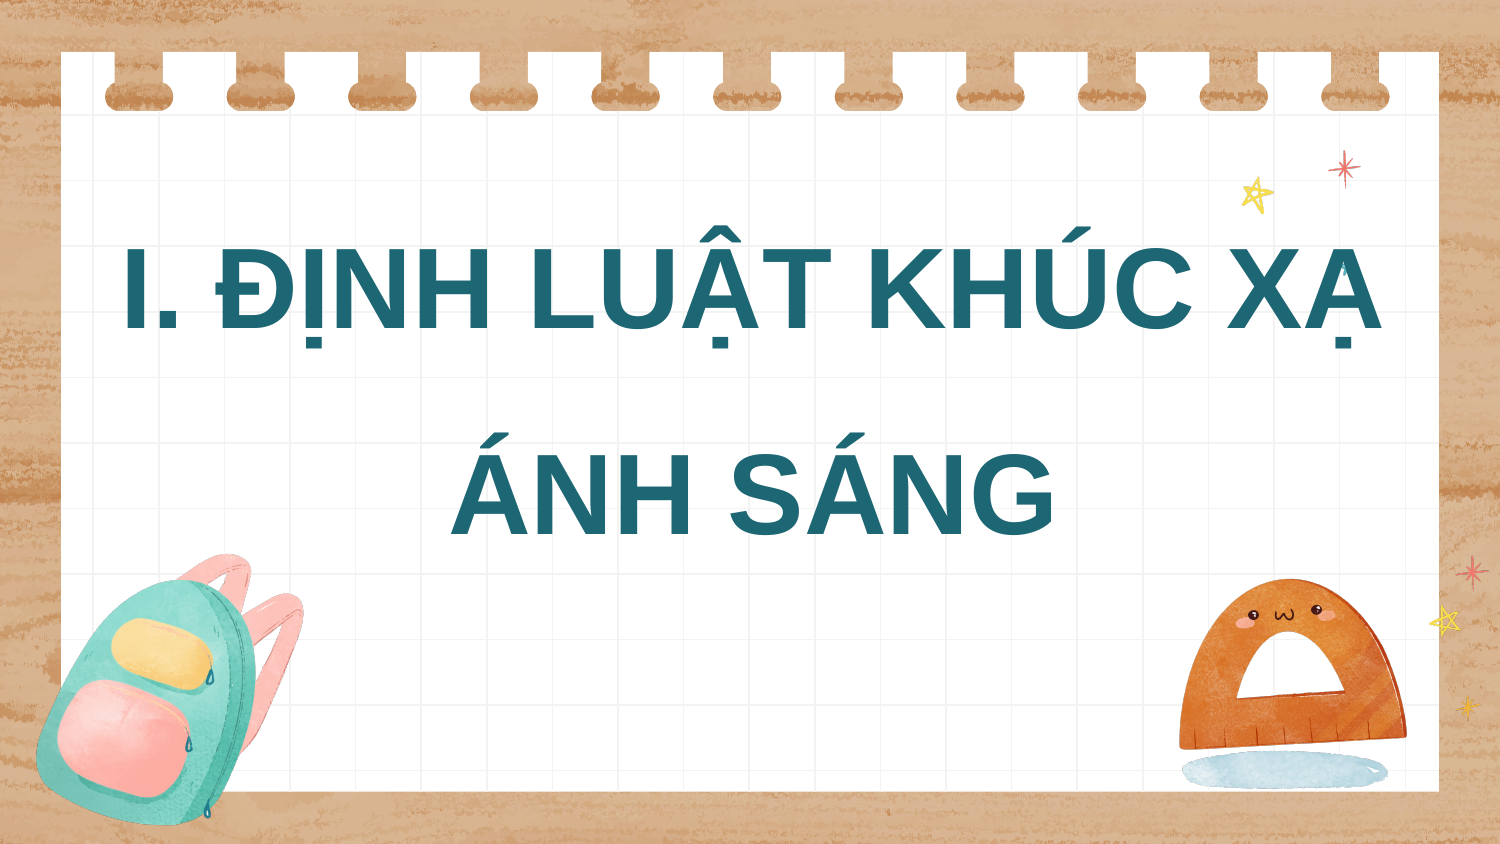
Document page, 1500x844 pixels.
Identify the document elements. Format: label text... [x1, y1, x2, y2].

title I. ĐỊNH LUẬT KHÚC XẠ ÁNH SÁNG [67, 144, 1440, 560]
picture [0, 0, 1500, 844]
